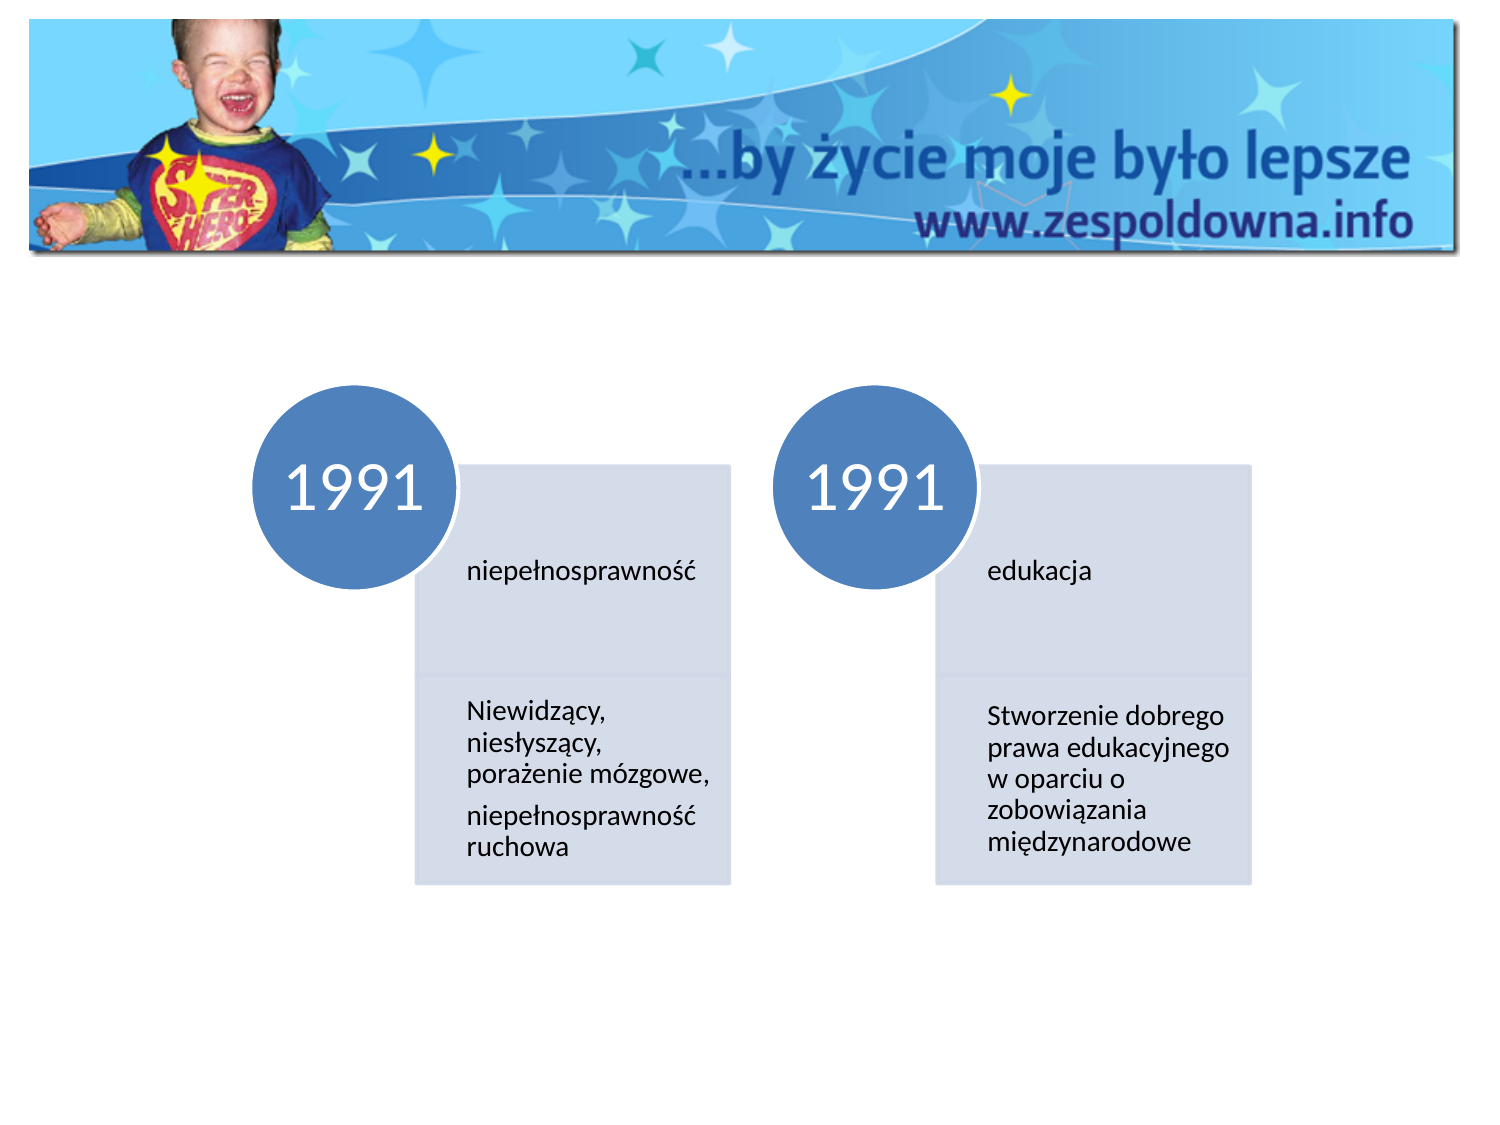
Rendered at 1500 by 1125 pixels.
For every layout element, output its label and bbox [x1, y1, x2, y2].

text_box [249, 278, 1251, 988]
list [75, 266, 1424, 1047]
picture [29, 18, 1460, 257]
